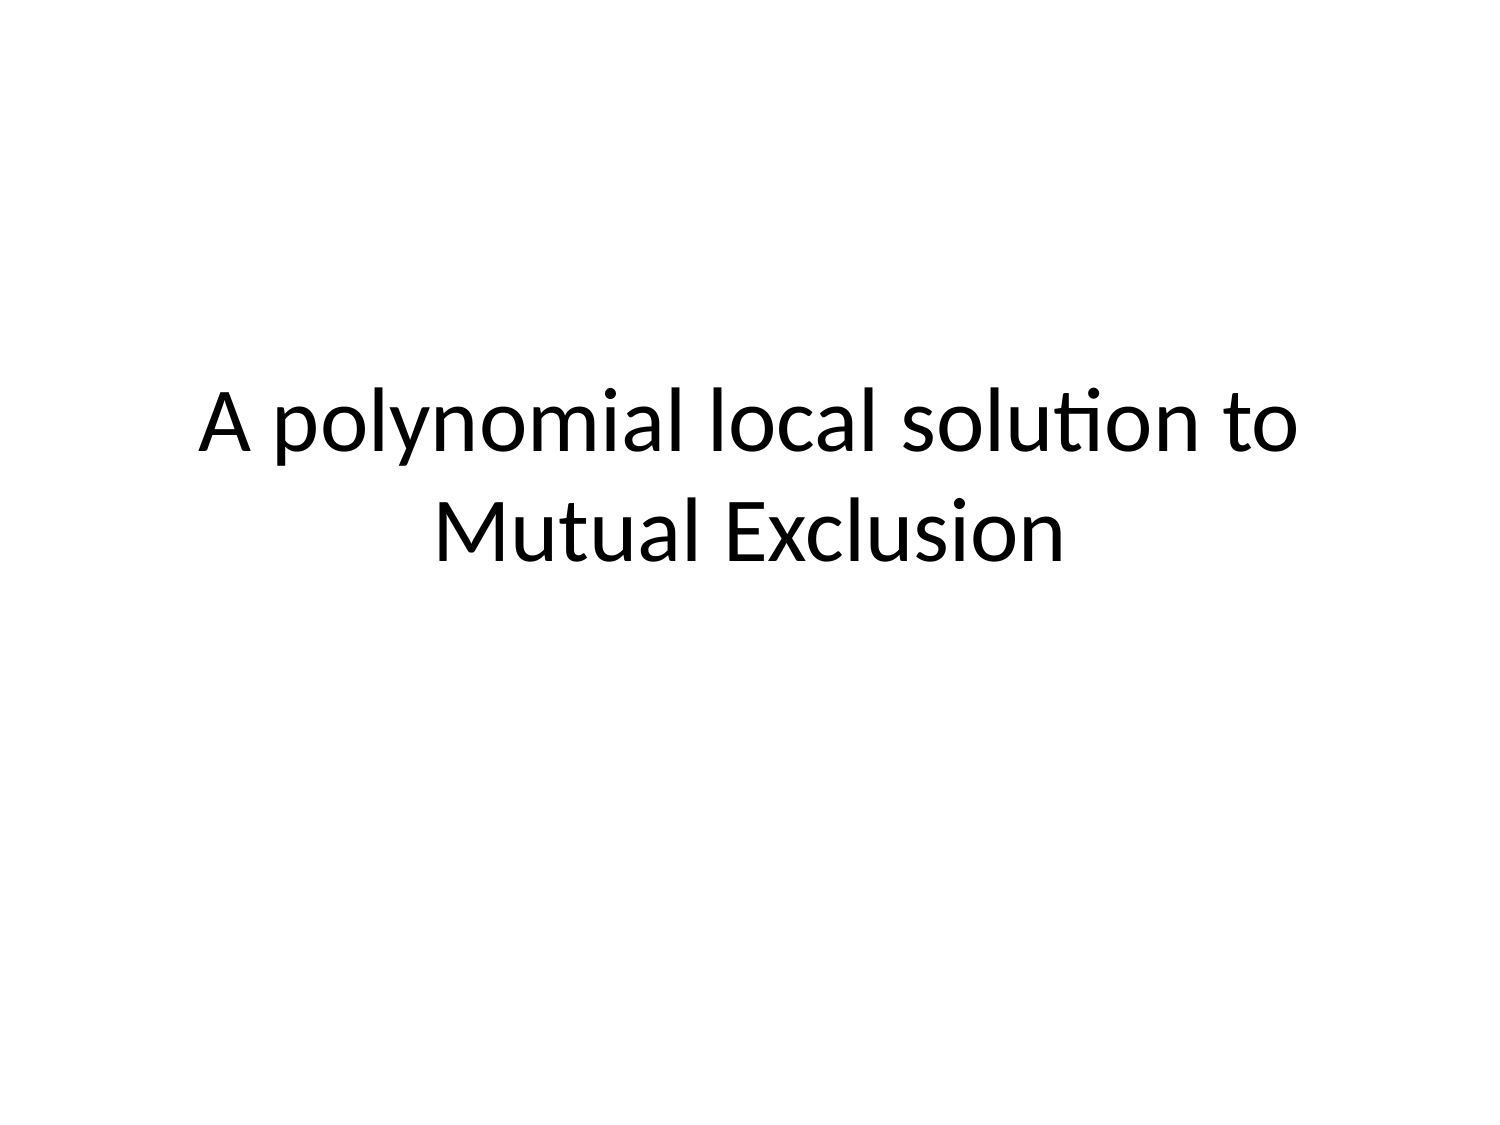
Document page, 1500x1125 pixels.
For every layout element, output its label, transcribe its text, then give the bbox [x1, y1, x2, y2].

title A polynomial local solution to Mutual Exclusion [112, 349, 1388, 591]
